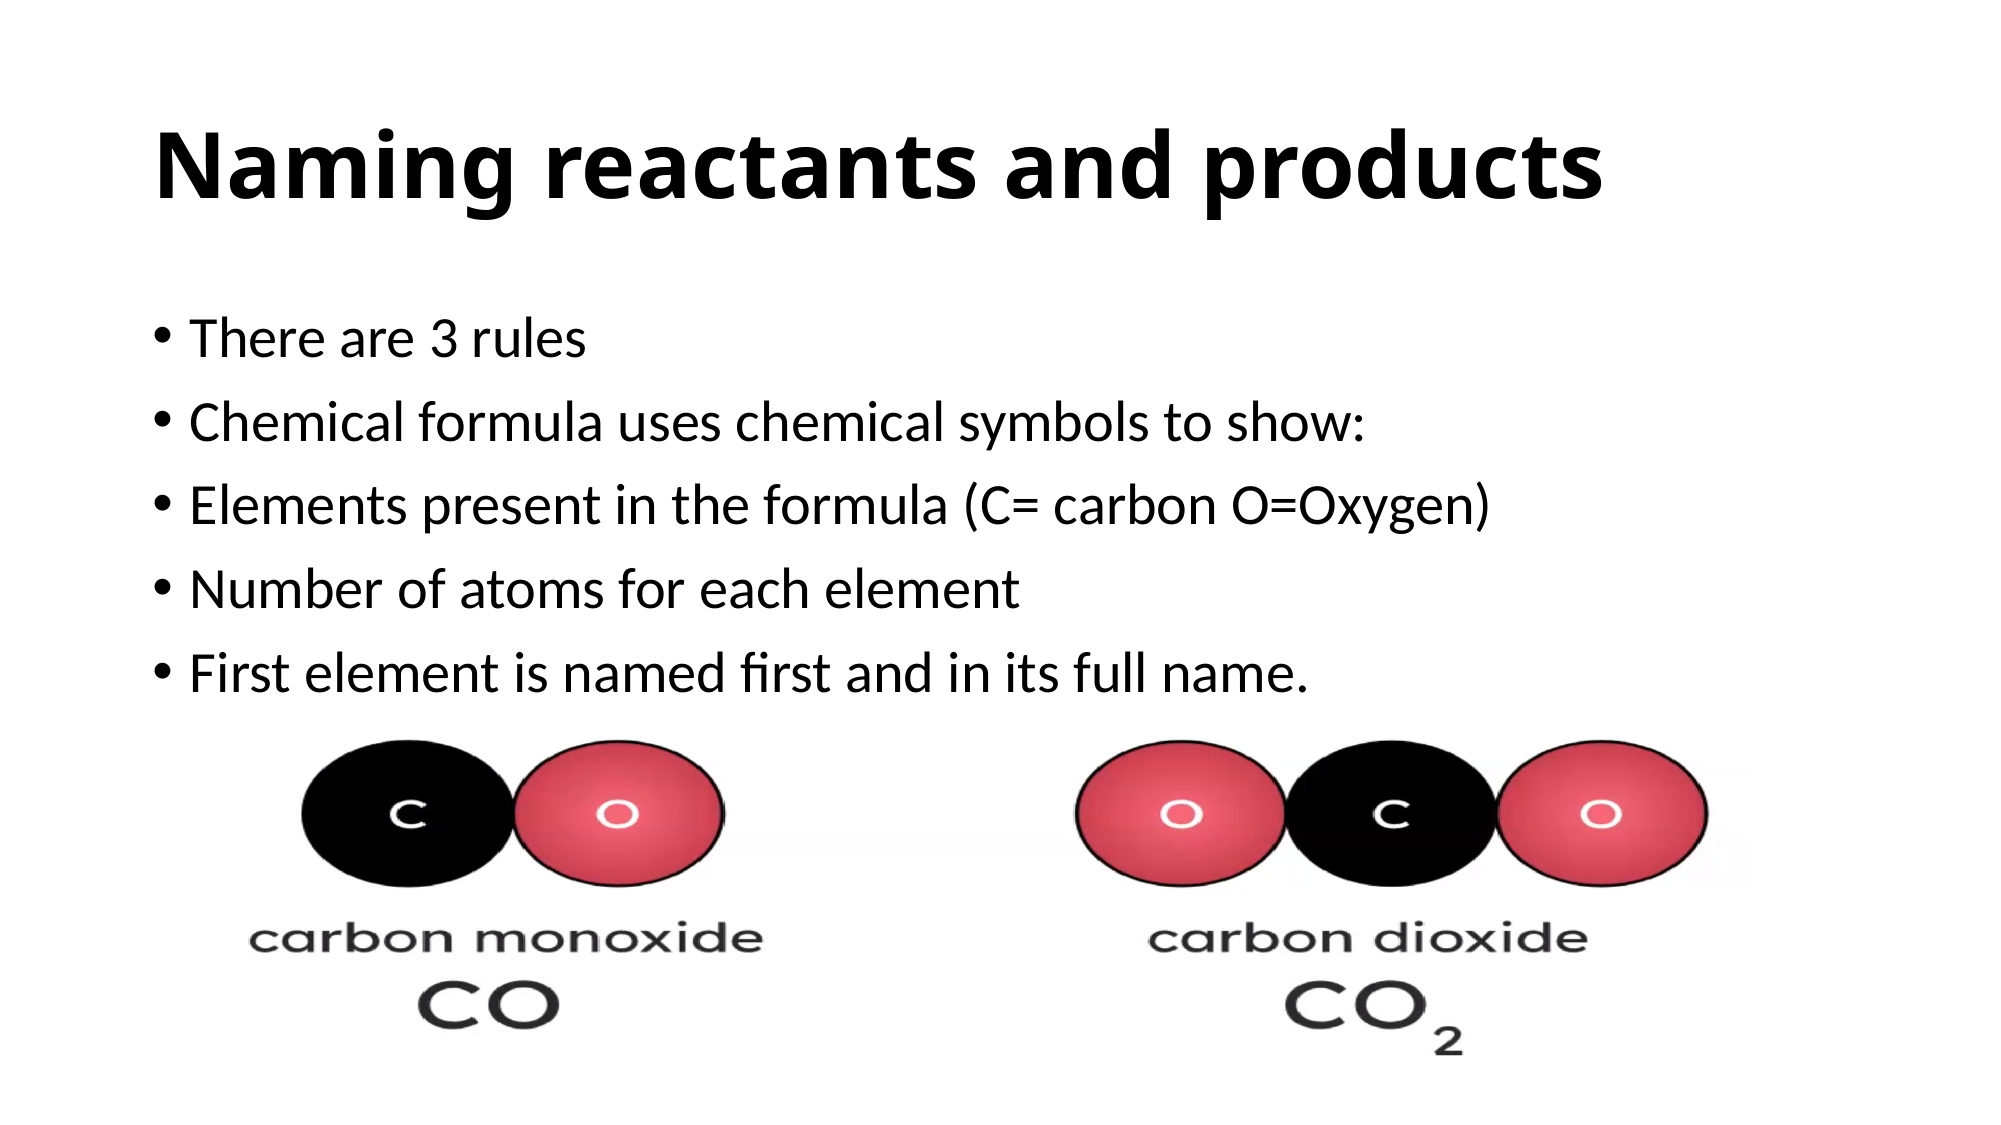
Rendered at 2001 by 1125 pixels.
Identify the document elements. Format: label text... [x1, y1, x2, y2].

title Naming reactants and products [137, 59, 1863, 278]
picture [206, 702, 1751, 1066]
list There are 3 rules Chemical formula uses chemical symbols to show: Elements present in the formula (C= carbon O=Oxygen) Number of atoms for each element First element is named first and in its full name. [137, 299, 1863, 1066]
